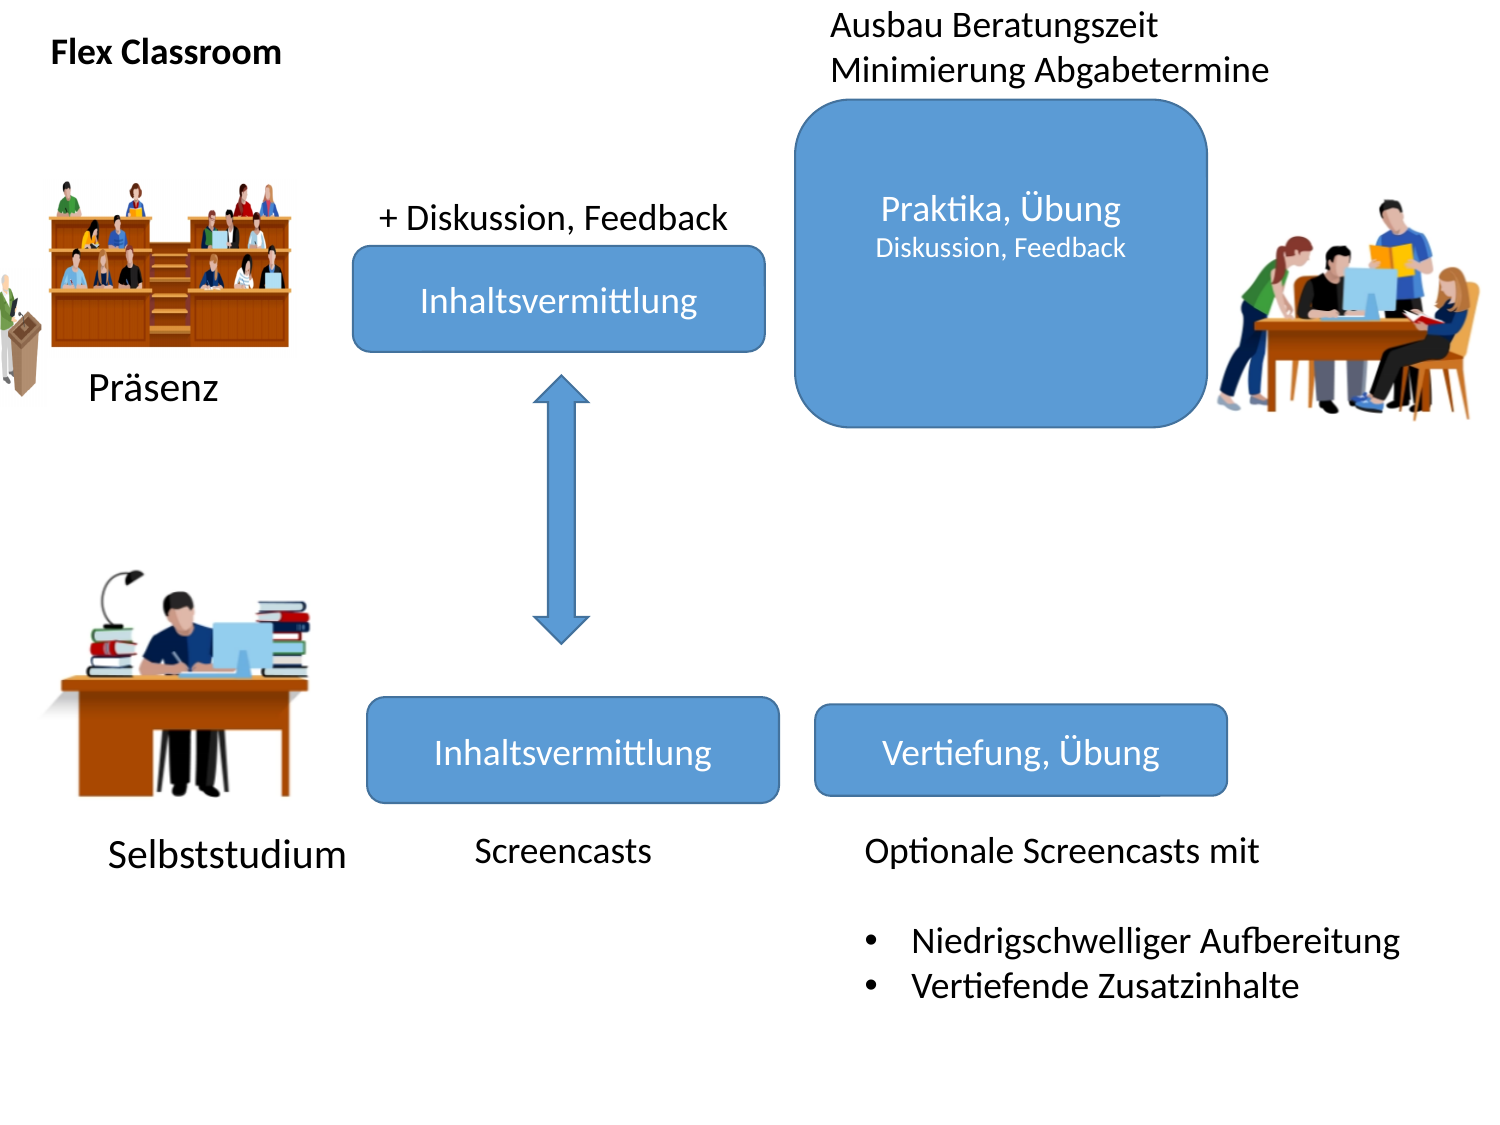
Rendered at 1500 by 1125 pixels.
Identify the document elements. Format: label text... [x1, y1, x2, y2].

text_box Ausbau Beratungszeit Minimierung Abgabetermine [815, 0, 1381, 97]
picture [35, 543, 343, 828]
text_box Vertiefung, Übung [814, 703, 1229, 797]
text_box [0, 179, 297, 407]
text_box Screencasts [459, 819, 668, 879]
text_box [532, 373, 591, 646]
text_box + Diskussion, Feedback [364, 185, 930, 245]
text_box Selbststudium [93, 819, 401, 884]
picture [1193, 179, 1500, 436]
text_box Präsenz [73, 351, 305, 417]
text_box Praktika, Übung Diskussion, Feedback [794, 98, 1209, 429]
text_box Optionale Screencasts mit Niedrigschwelliger Aufbereitung Vertiefende Zusatzinhalte [849, 819, 1416, 1014]
text_box Flex Classroom [36, 19, 298, 80]
text_box Inhaltsvermittlung [366, 696, 781, 805]
text_box Inhaltsvermittlung [351, 245, 766, 353]
